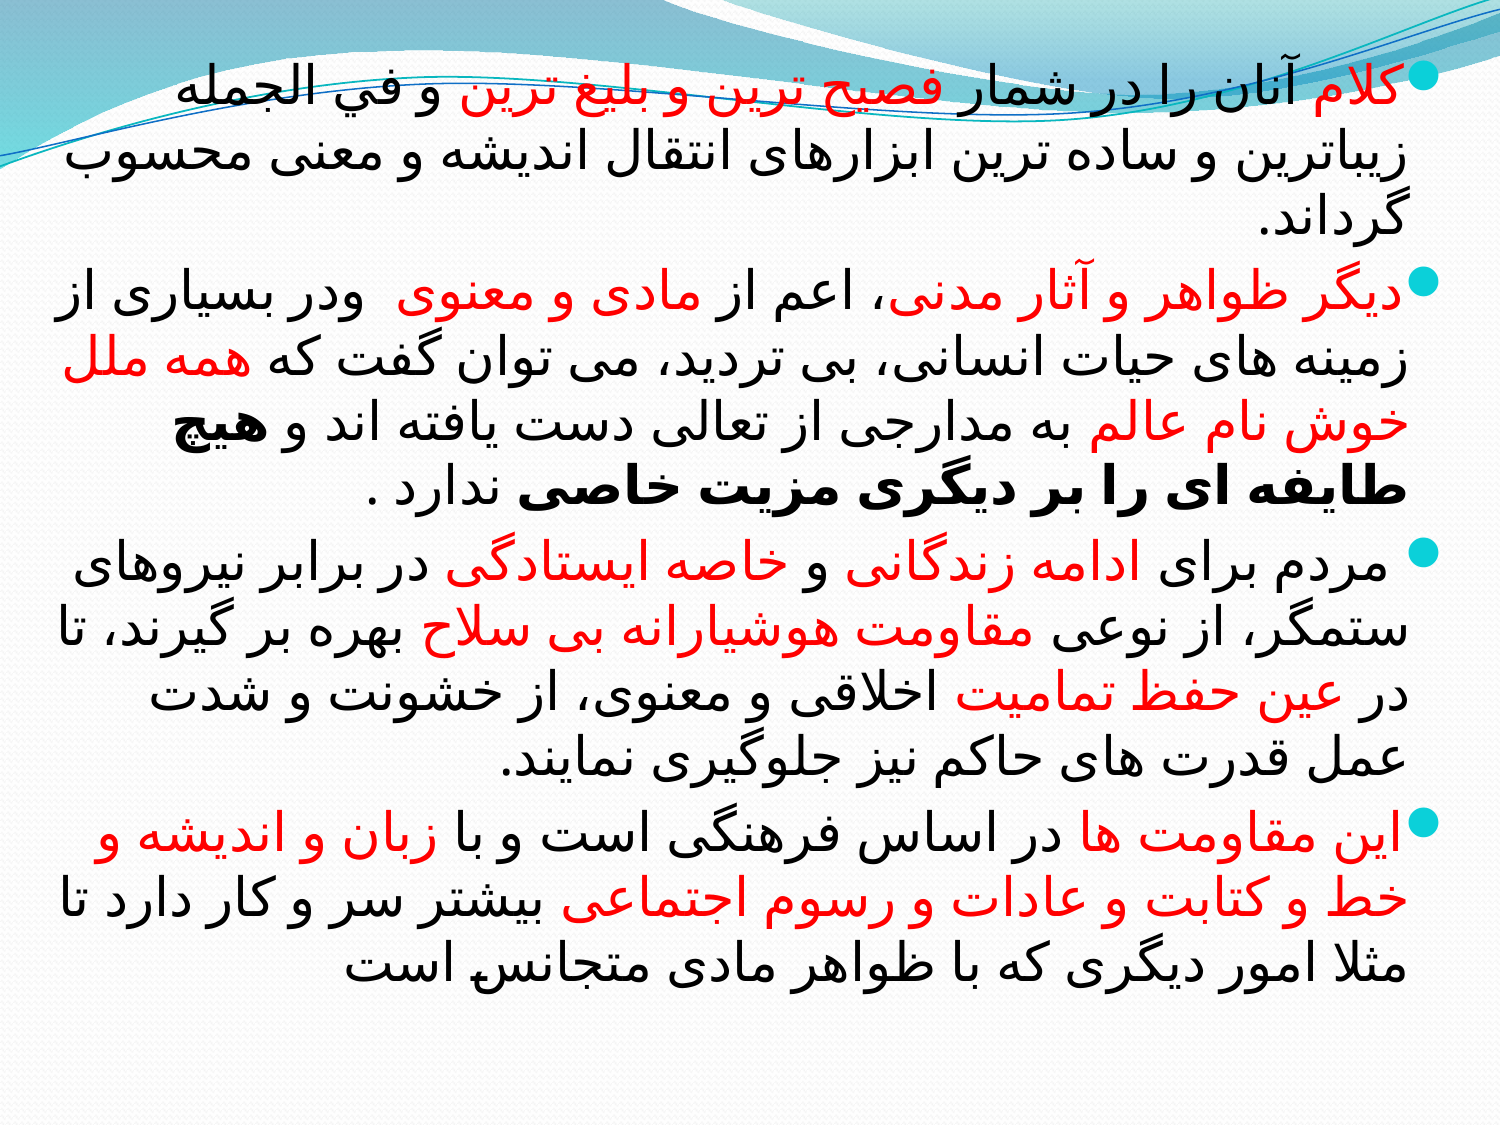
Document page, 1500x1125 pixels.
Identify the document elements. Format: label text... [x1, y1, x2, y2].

list کلام آنان را در شمار فصیح ترین و بليغ ترين و في الجمله زیباترین و ساده ترین ابزارهای انتقال اندیشه و معنی محسوب گرداند. دیگر ظواهر و آثار مدنی، اعم از مادی و معنوی ودر بسیاری از زمینه های حیات انسانی، بی تردید، می توان گفت که همه ملل خوش نام عالم به مدارجی از تعالی دست یافته اند و هیچ طایفه ای را بر دیگری مزیت خاصی ندارد . مردم برای ادامه زندگانی و خاصه ایستادگی در برابر نیروهای ستمگر، از نوعی مقاومت هوشیارانه بی سلاح بهره بر گیرند، تا در عین حفظ تمامیت اخلاقی و معنوی، از خشونت و شدت عمل قدرت های حاکم نیز جلوگیری نمایند. این مقاومت ها در اساس فرهنگی است و با زبان و اندیشه و خط و کتابت و عادات و رسوم اجتماعی بیشتر سر و کار دارد تا مثلا امور دیگری که با ظواهر مادی متجانس است [41, 42, 1471, 1106]
